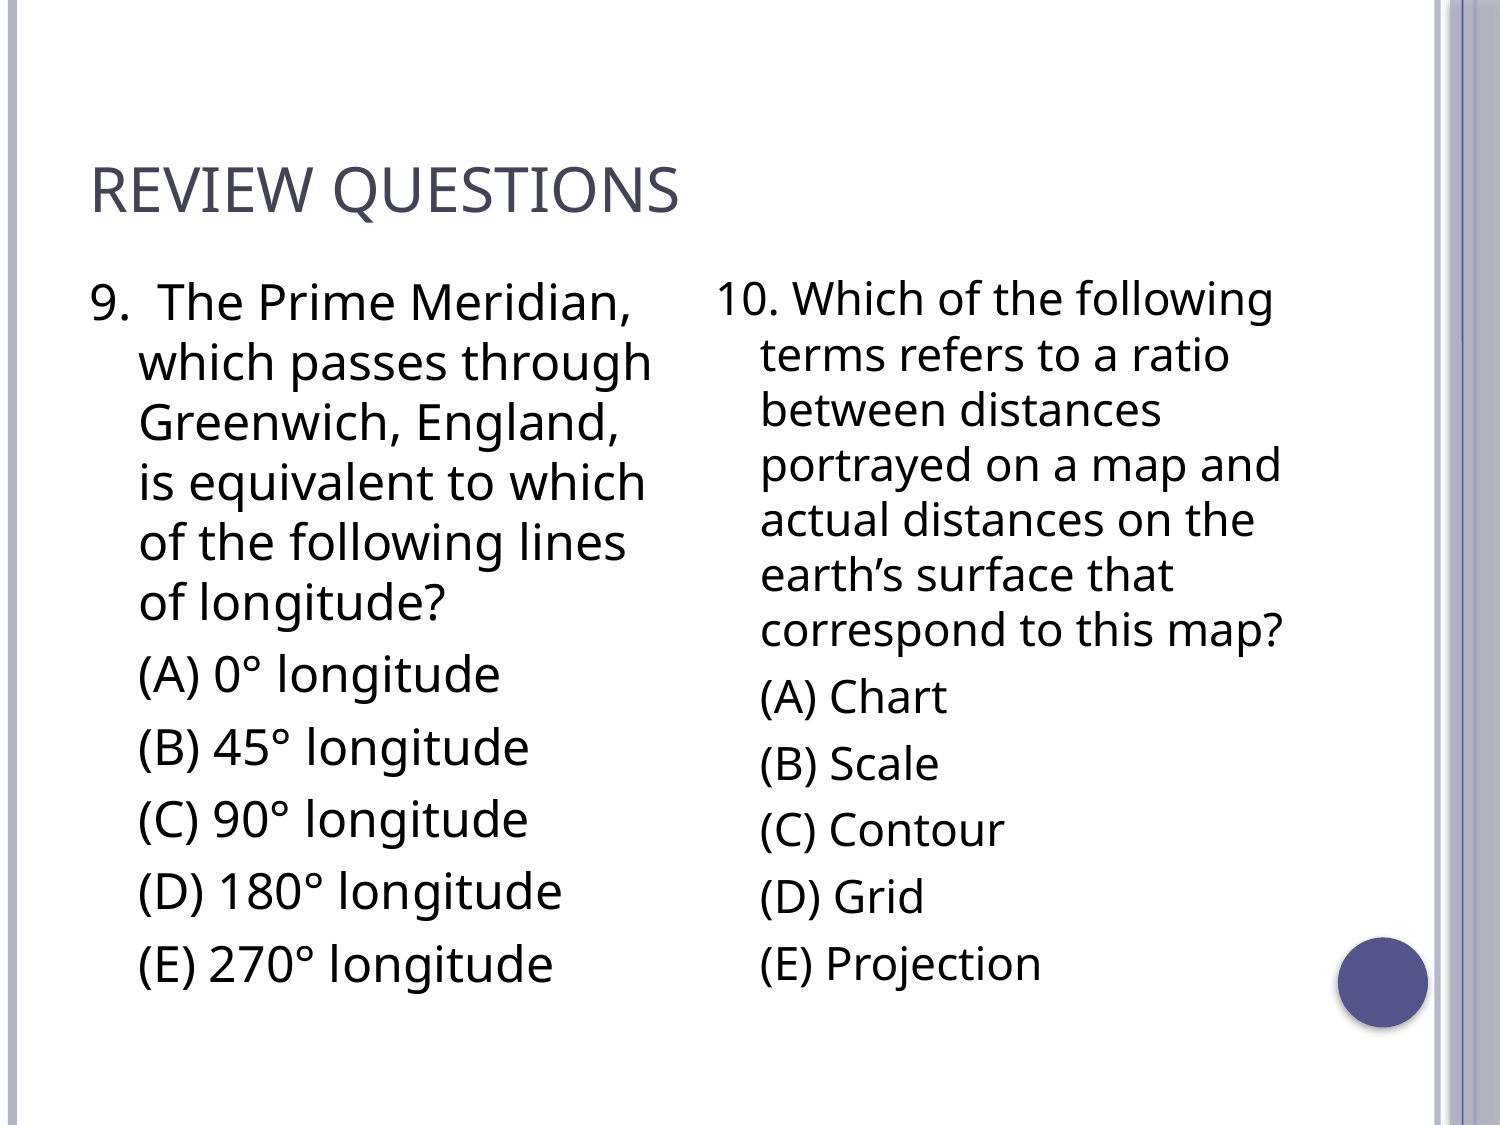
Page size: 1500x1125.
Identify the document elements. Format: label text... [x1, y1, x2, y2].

list 9. The Prime Meridian, which passes through Greenwich, England, is equivalent to which of the following lines of longitude? (A) 0° longitude (B) 45° longitude (C) 90° longitude (D) 180° longitude (E) 270° longitude [75, 262, 675, 1013]
title Review Questions [75, 45, 1300, 233]
list 10. Which of the following terms refers to a ratio between distances portrayed on a map and actual distances on the earth’s surface that correspond to this map? (A) Chart (B) Scale (C) Contour (D) Grid (E) Projection [700, 262, 1301, 1013]
